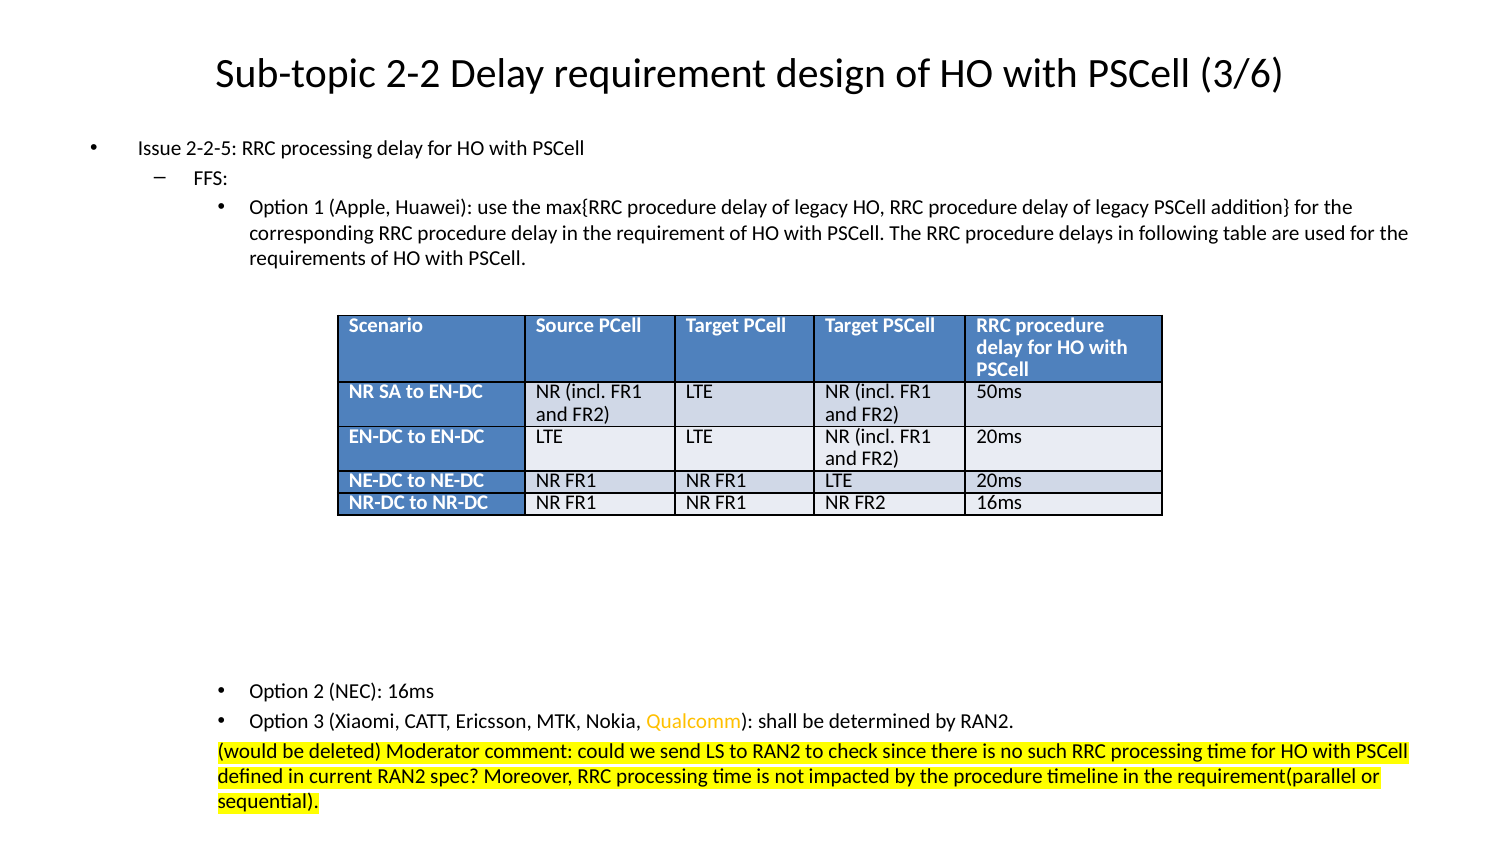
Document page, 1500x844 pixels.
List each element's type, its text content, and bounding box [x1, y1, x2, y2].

table_header Target PCell [676, 316, 813, 381]
table_cell NR FR1 [676, 494, 813, 514]
table_cell NR FR2 [815, 494, 964, 514]
table_cell LTE [676, 383, 813, 426]
table_cell 50ms [966, 383, 1161, 426]
table_header Scenario [339, 316, 524, 381]
table_cell NR FR1 [526, 494, 674, 514]
table_header Target PSCell [815, 316, 964, 381]
table_cell 16ms [966, 494, 1161, 514]
table_cell 20ms [966, 427, 1161, 470]
table_cell LTE [676, 427, 813, 470]
table_cell NR FR1 [676, 472, 813, 492]
table_cell 20ms [966, 472, 1161, 492]
table_header Source PCell [526, 316, 674, 381]
table_cell NR SA to EN-DC [339, 383, 524, 426]
list Issue 2-2-5: RRC processing delay for HO with PSCell FFS: Option 1 (Apple, Huawei): use the max{RRC procedure delay of legacy HO, RRC procedure delay of legacy PSCell addition} for the corresponding RRC procedure delay in the requirement of HO with PSCell. The RRC procedure delays in following table are used for the requirements of HO with PSCell. Option 2 (NEC): 16ms Option 3 (Xiaomi, CATT, Ericsson, MTK, Nokia, Qualcomm): shall be determined by RAN2. (would be deleted) Moderator comment: could we send LS to RAN2 to check since there is no such RRC processing time for HO with PSCell defined in current RAN2 spec? Moreover, RRC processing time is not impacted by the procedure timeline in the requirement(parallel or sequential). [75, 126, 1425, 824]
title Sub-topic 2-2 Delay requirement design of HO with PSCell (3/6) [75, 0, 1425, 126]
table_header RRC procedure delay for HO with PSCell [966, 316, 1161, 381]
table_cell NR-DC to NR-DC [339, 494, 524, 514]
table_cell NR FR1 [526, 472, 674, 492]
table_cell NE-DC to NE-DC [339, 472, 524, 492]
table_cell LTE [526, 427, 674, 470]
table_cell NR (incl. FR1 and FR2) [526, 383, 674, 426]
table_cell EN-DC to EN-DC [339, 427, 524, 470]
table_cell LTE [815, 472, 964, 492]
table_cell NR (incl. FR1 and FR2) [815, 427, 964, 470]
table_cell NR (incl. FR1 and FR2) [815, 383, 964, 426]
